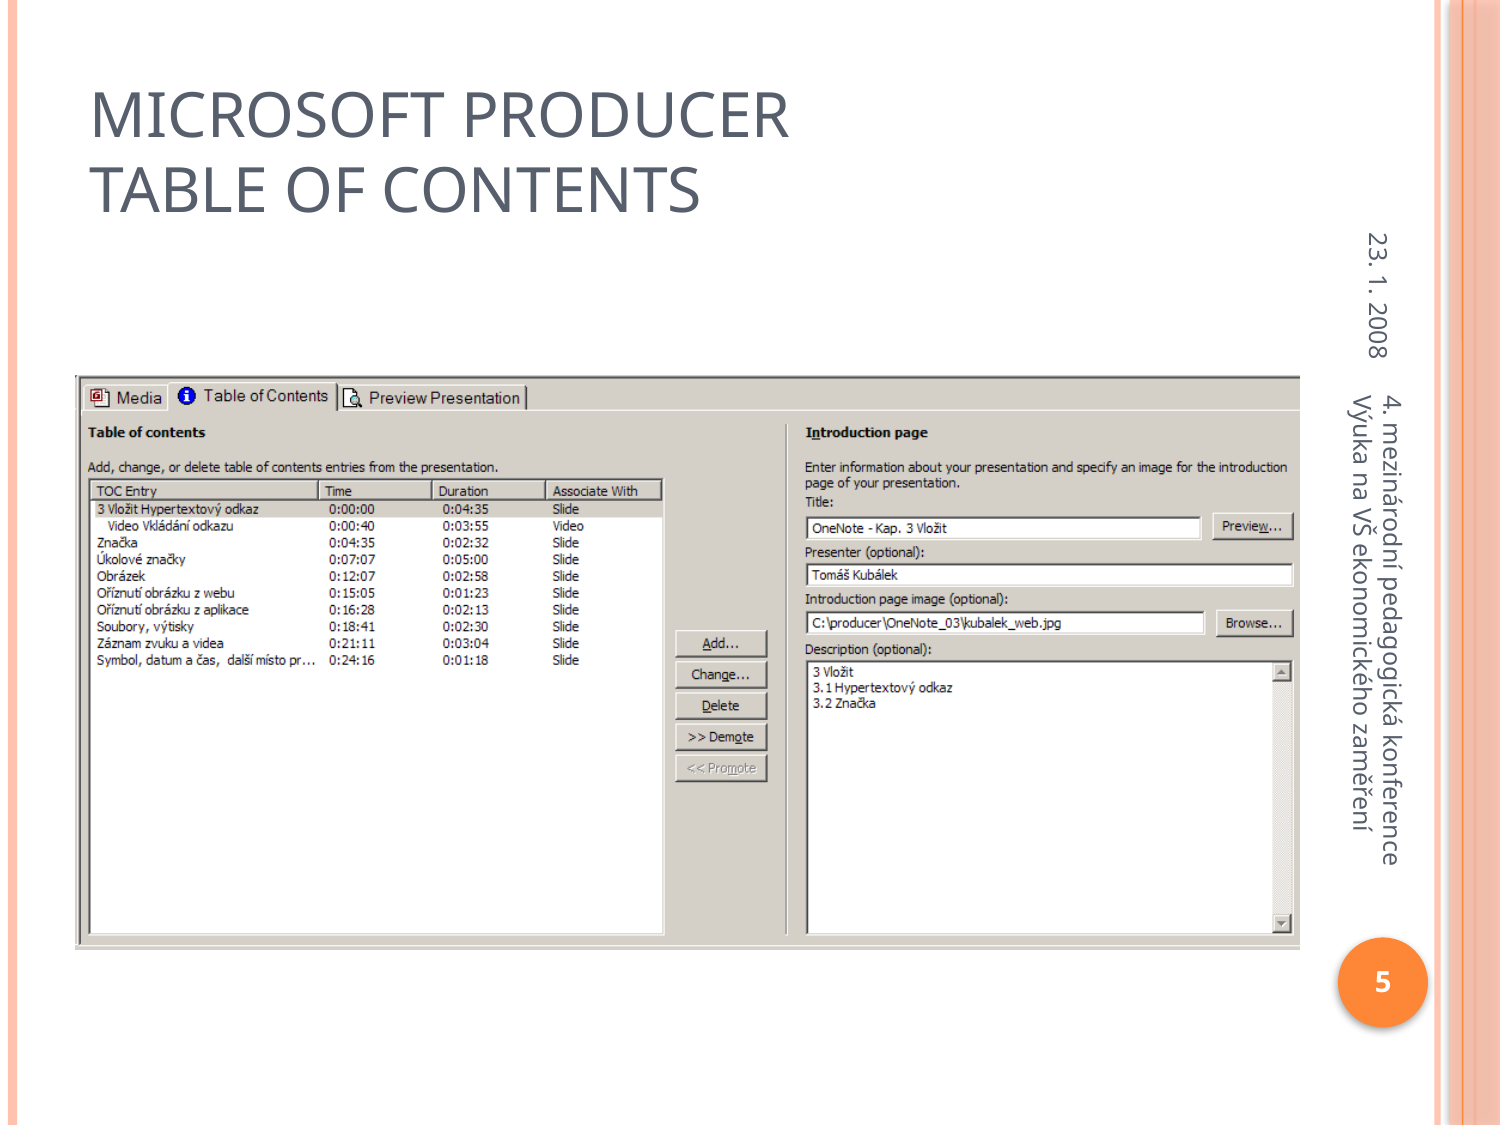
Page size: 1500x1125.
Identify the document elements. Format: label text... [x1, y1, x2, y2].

title Microsoft producer Table of Contents [75, 45, 1300, 233]
slide_number 5 [1333, 940, 1434, 1027]
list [74, 374, 1301, 950]
slide_number 23. 1. 2008 [1347, 43, 1411, 374]
footer 4. mezinárodní pedagogická konference Výuka na VŠ ekonomického zaměření [1348, 380, 1409, 906]
